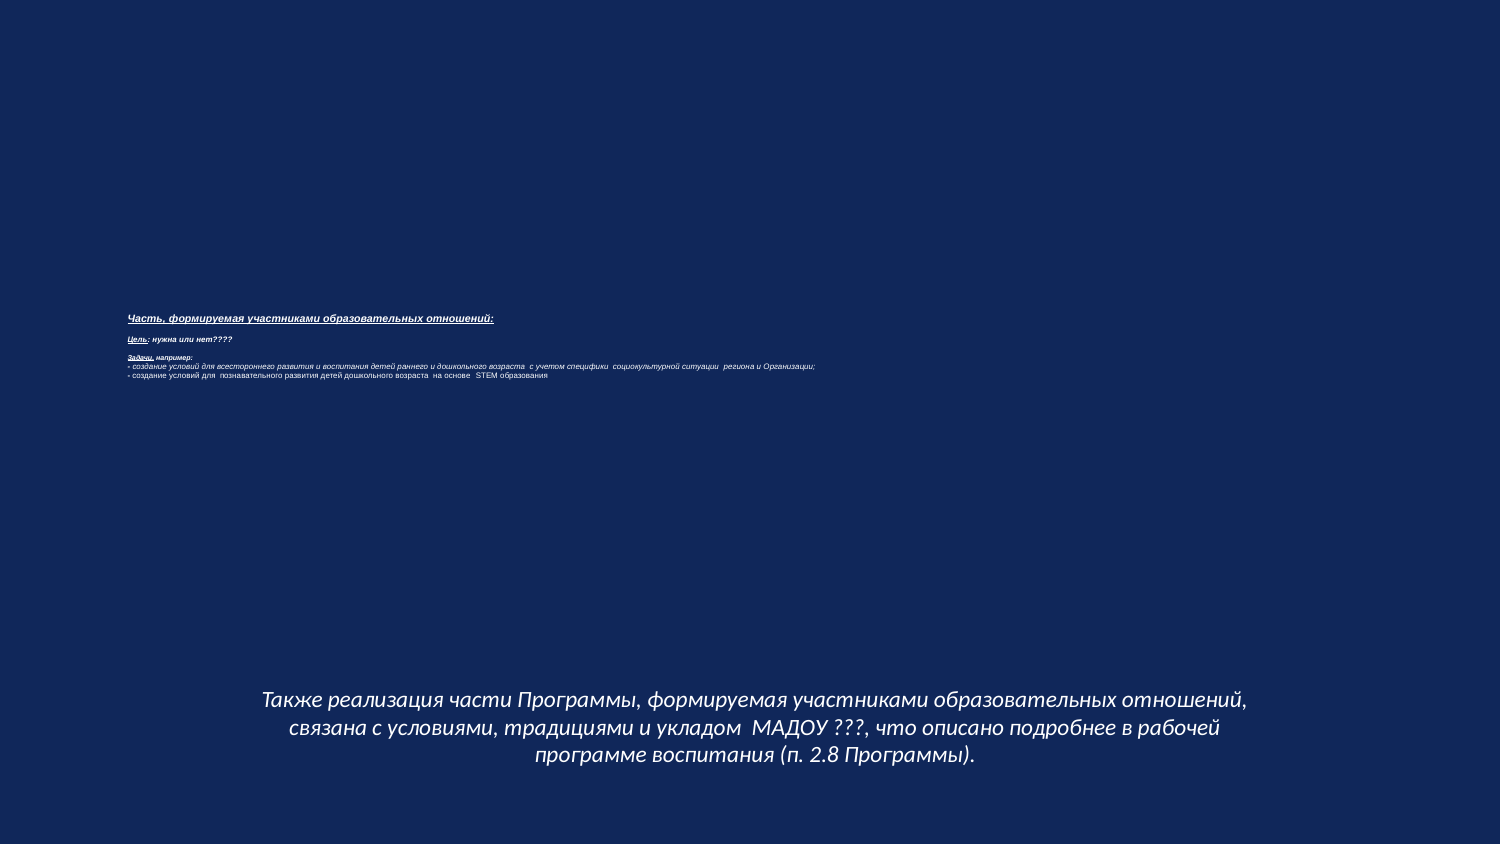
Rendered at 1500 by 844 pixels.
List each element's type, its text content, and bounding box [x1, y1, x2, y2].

title Часть, формируемая участниками образовательных отношений: Цель: нужна или нет???? Задачи. например: - создание условий для всестороннего развития и воспитания детей раннего и дошкольного возраста с учетом специфики социокультурной ситуации региона и Организации; - создание условий для познавательного развития детей дошкольного возраста на основе STEM образования [112, 262, 1388, 443]
subtitle Также реализация части Программы, формируемая участниками образовательных отношений, связана с условиями, традициями и укладом МАДОУ ???, что описано подробнее в рабочей программе воспитания (п. 2.8 Программы). [230, 610, 1281, 812]
